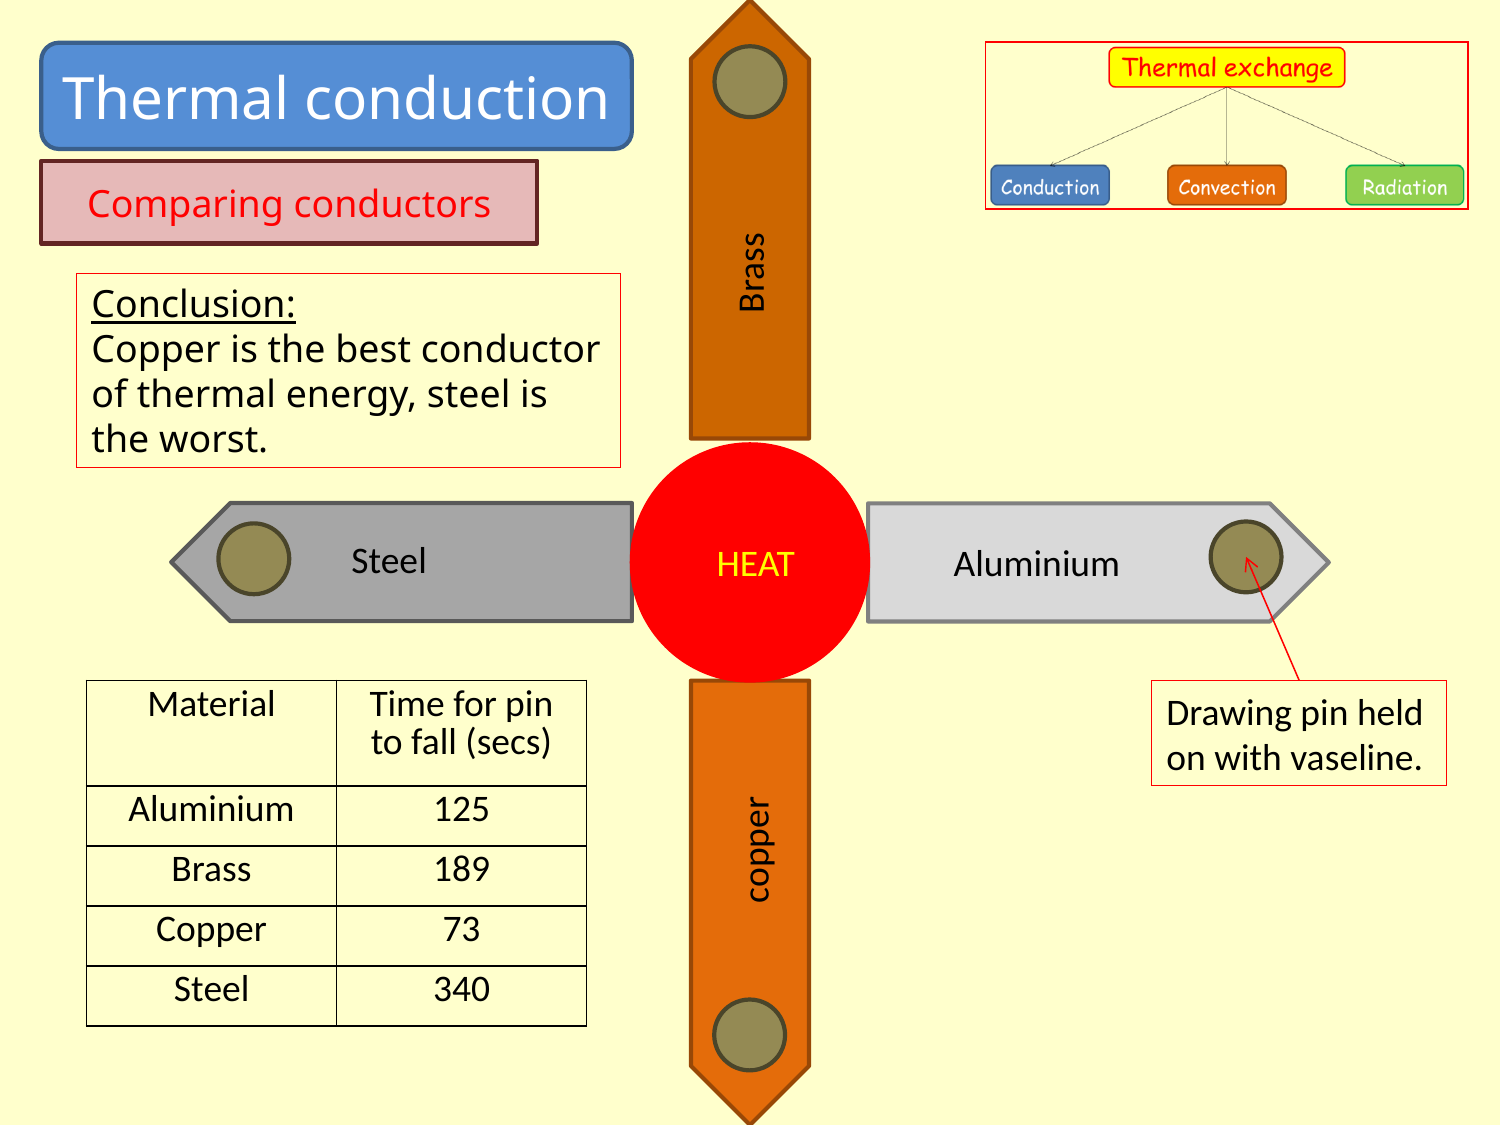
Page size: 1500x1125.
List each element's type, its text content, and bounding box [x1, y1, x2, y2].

text_box [629, 442, 871, 683]
text_box [169, 500, 634, 624]
table_cell 73 [337, 907, 586, 965]
text_box [712, 997, 788, 1073]
table_cell Steel [87, 967, 336, 1025]
table_cell 189 [337, 847, 586, 905]
text_box [712, 44, 788, 120]
text_box Drawing pin held on with vaseline. [1151, 680, 1447, 786]
picture [985, 42, 1468, 209]
text_box [688, 678, 812, 1125]
table_cell Aluminium [87, 787, 336, 845]
text_box Aluminium [938, 531, 1164, 592]
text_box HEAT [690, 531, 821, 592]
text_box [866, 501, 1331, 624]
text_box Conclusion: Copper is the best conductor of thermal energy, steel is the worst. [76, 273, 621, 468]
table_cell 340 [337, 967, 586, 1025]
text_box [216, 521, 292, 597]
text_box Brass [719, 160, 779, 386]
text_box Thermal conduction [39, 40, 634, 152]
text_box [688, 0, 812, 441]
text_box Comparing conductors [39, 159, 539, 246]
table_cell Copper [87, 907, 336, 965]
text_box copper [723, 737, 784, 963]
table_cell Brass [87, 847, 336, 905]
text_box [1208, 519, 1284, 594]
text_box Steel [336, 528, 561, 589]
table_header Material [87, 681, 336, 785]
table_header Time for pin to fall (secs) [337, 681, 586, 785]
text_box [1245, 556, 1300, 681]
table_cell 125 [337, 787, 586, 845]
